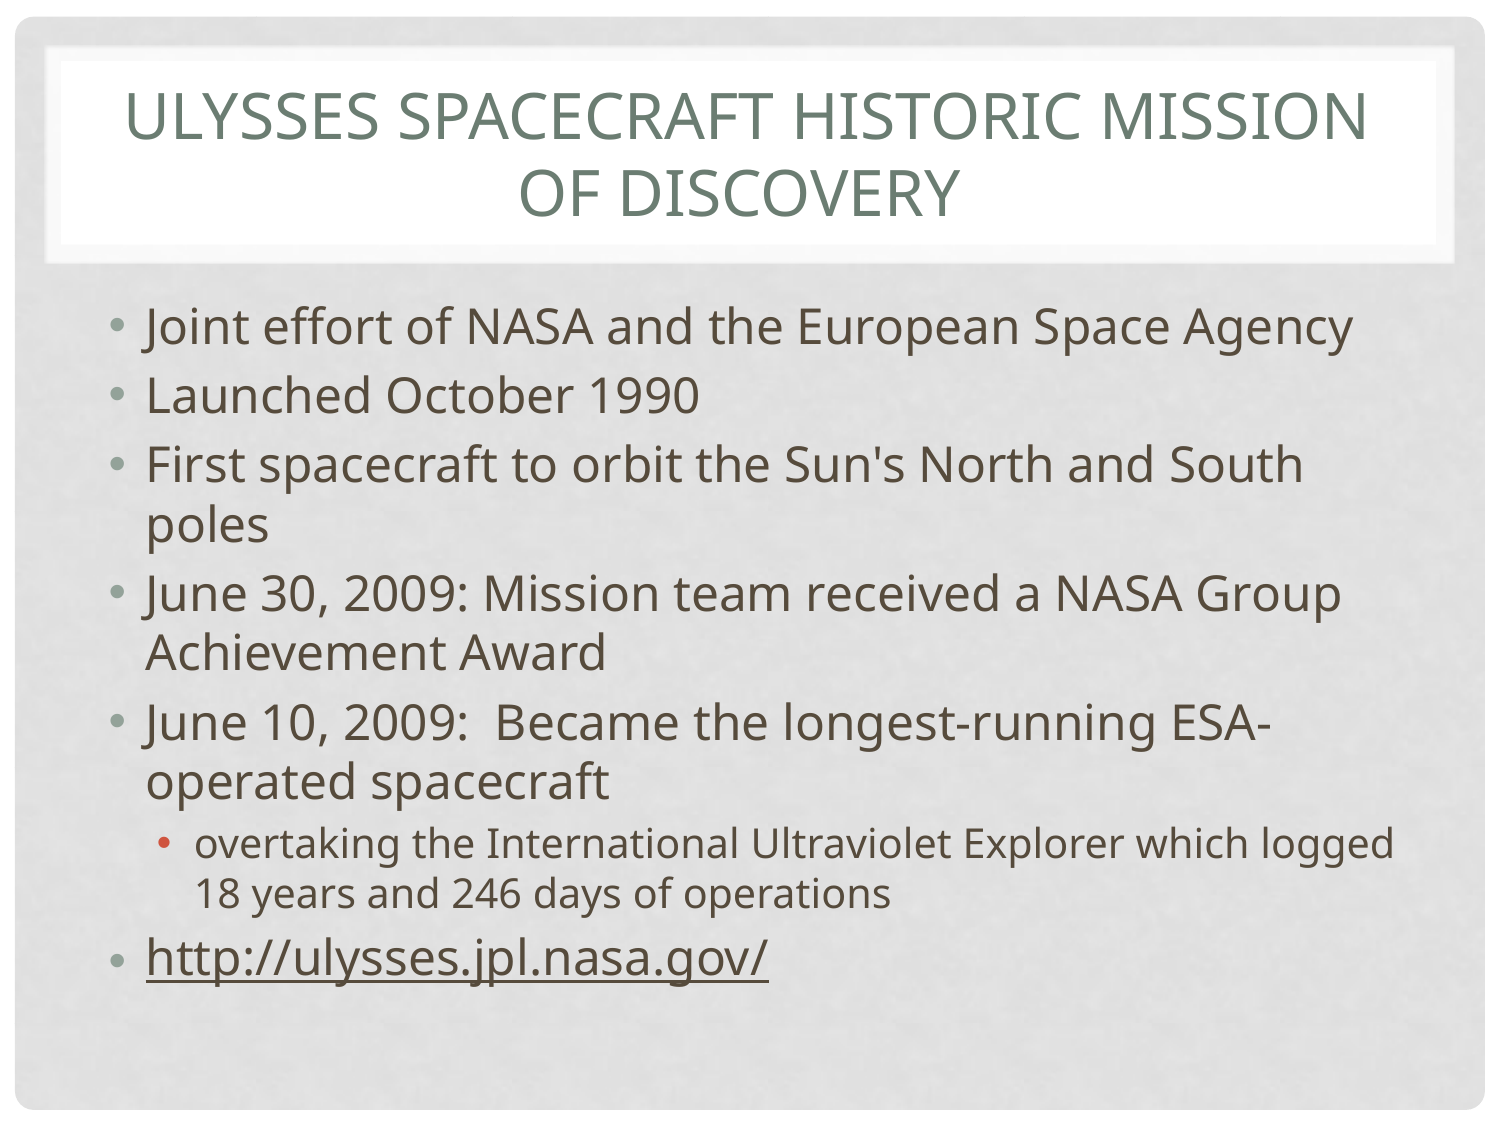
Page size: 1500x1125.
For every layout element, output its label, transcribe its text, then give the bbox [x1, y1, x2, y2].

title Ulysses Spacecraft Historic Mission of Discovery [69, 66, 1425, 238]
list Joint effort of NASA and the European Space Agency Launched October 1990 First spacecraft to orbit the Sun's North and South poles June 30, 2009: Mission team received a NASA Group Achievement Award June 10, 2009: Became the longest-running ESA-operated spacecraft overtaking the International Ultraviolet Explorer which logged 18 years and 246 days of operations http://ulysses.jpl.nasa.gov/ [75, 287, 1425, 1005]
